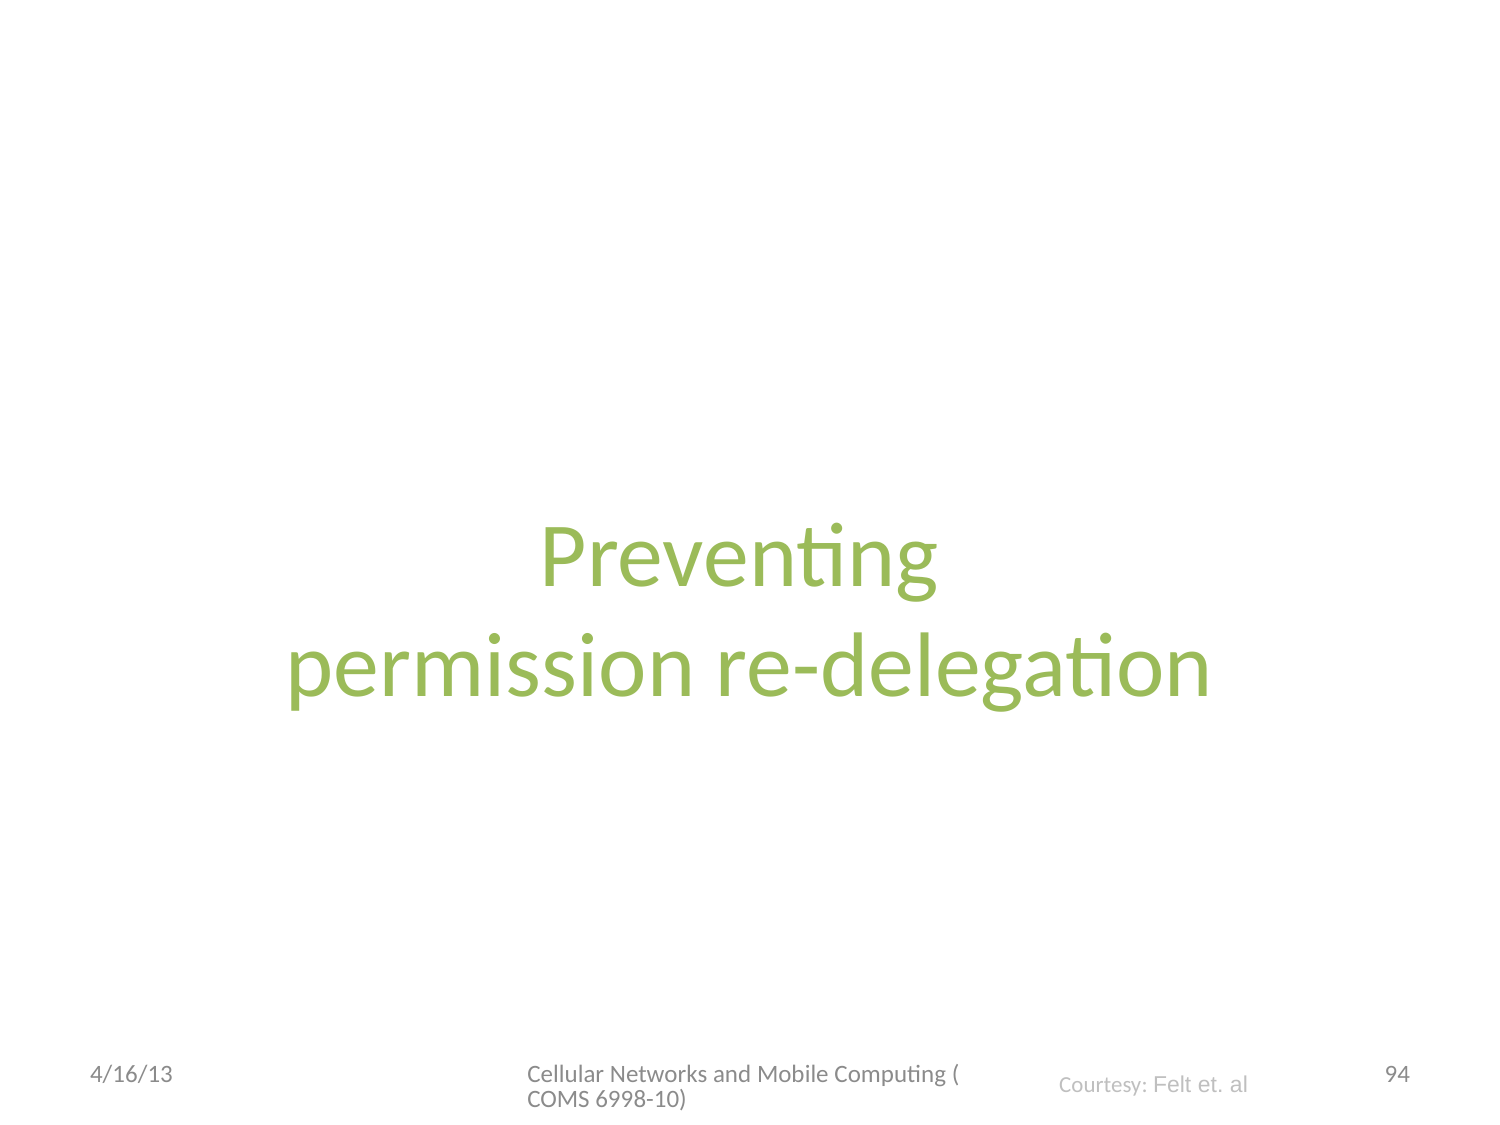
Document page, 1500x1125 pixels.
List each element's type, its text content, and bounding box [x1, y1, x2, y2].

title Preventing permission re-delegation [75, 439, 1425, 769]
slide_number 94 [1074, 1042, 1425, 1103]
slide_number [75, 1042, 425, 1103]
text_box Courtesy: Felt et. al [1044, 1062, 1263, 1105]
footer Cellular Networks and Mobile Computing (COMS 6998-10) [512, 1042, 988, 1103]
